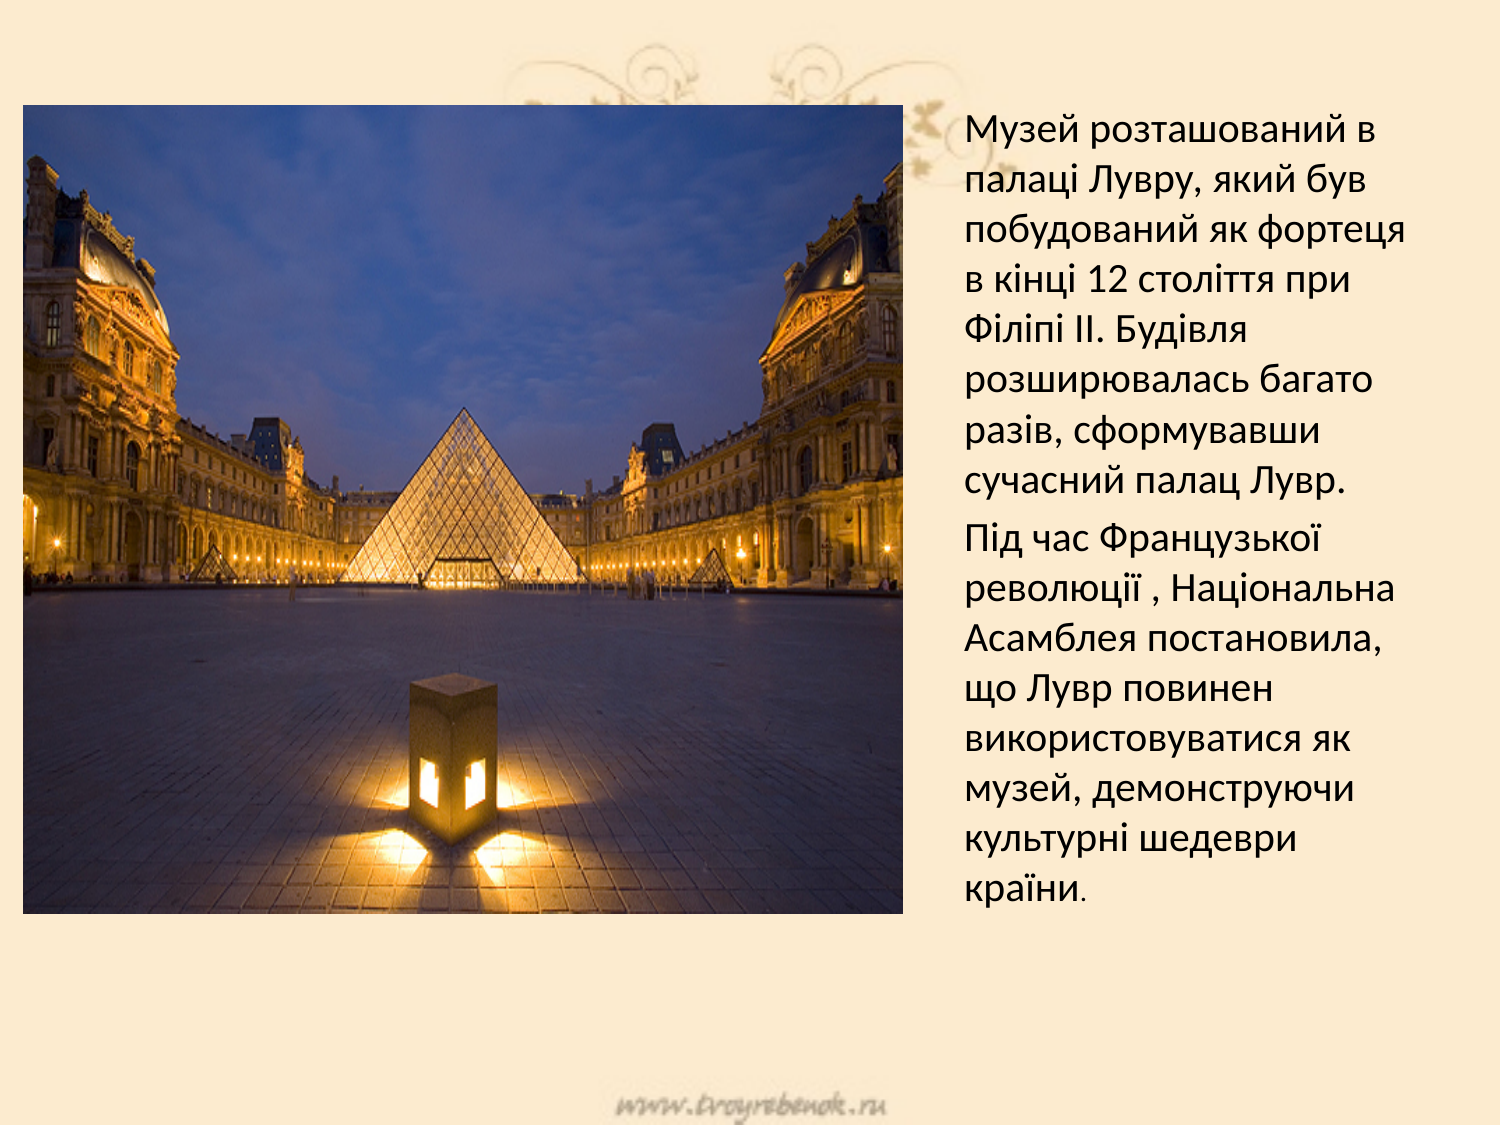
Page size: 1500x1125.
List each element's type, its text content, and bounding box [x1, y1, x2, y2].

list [23, 105, 903, 915]
picture [0, 0, 1500, 1125]
list Музей розташований в палаці Лувру, який був побудований як фортеця в кінці 12 століття при Філіпі ІІ. Будівля розширювалась багато разів, сформувавши сучасний палац Лувр. Під час Французької революції , Національна Асамблея постановила, що Лувр повинен використовуватися як музей, демонструючи культурні шедеври країни. [949, 93, 1443, 1020]
